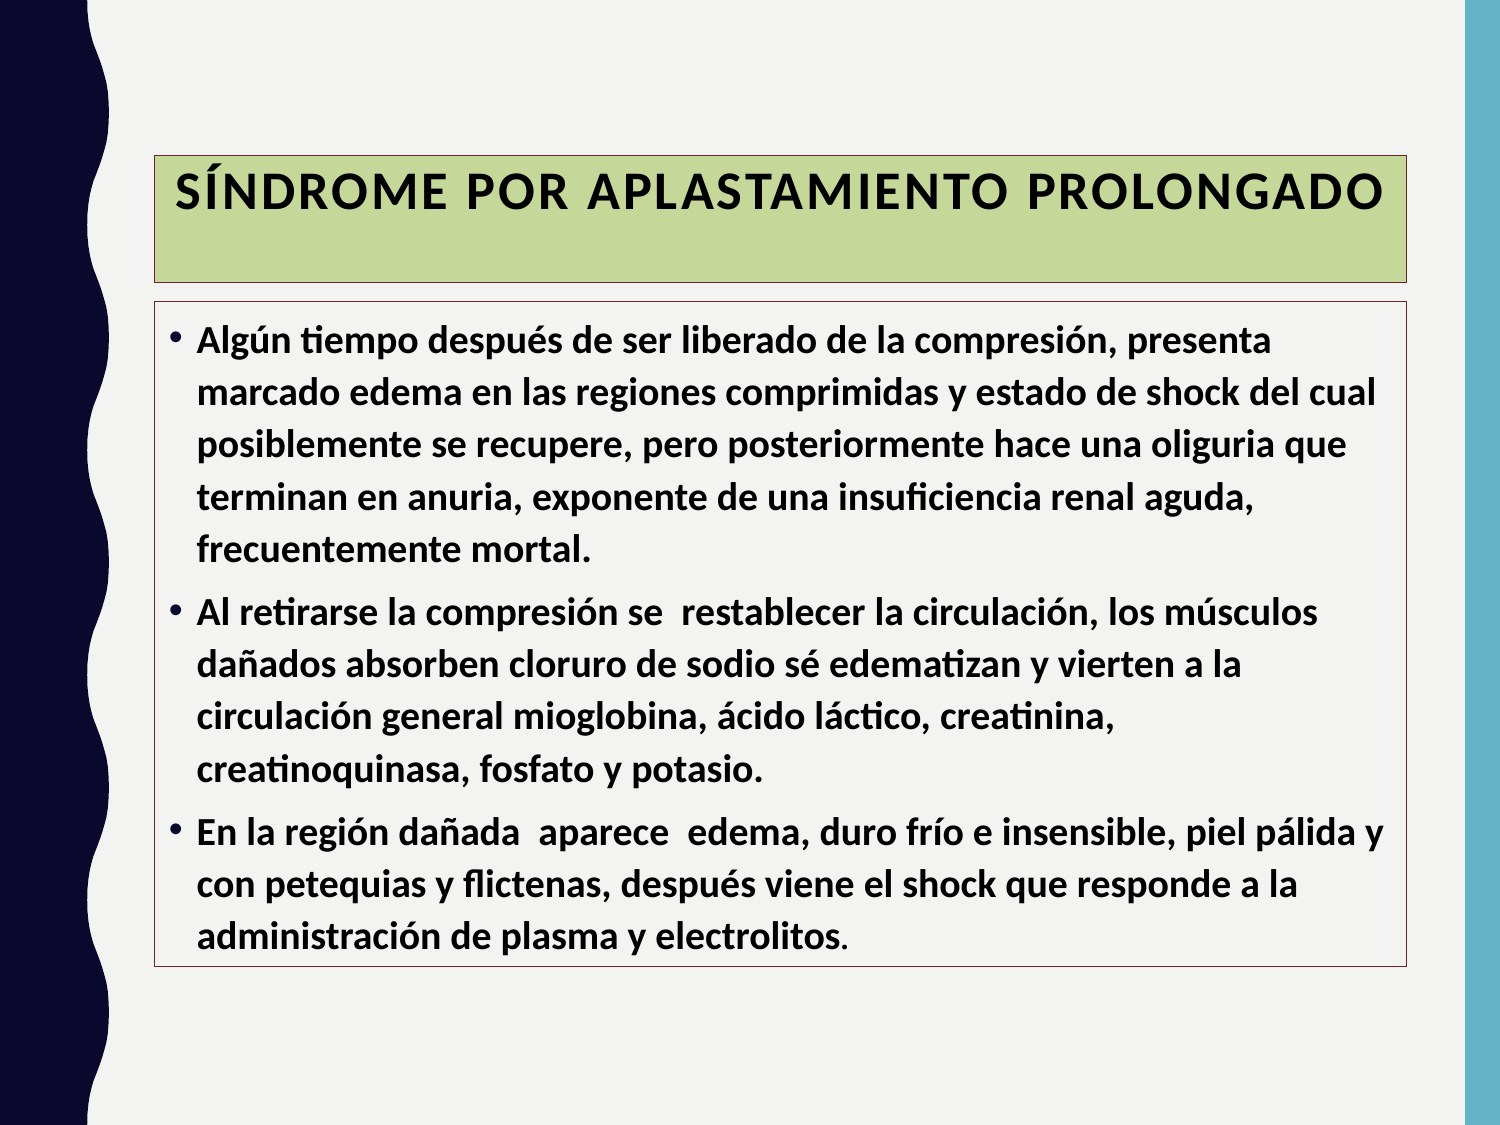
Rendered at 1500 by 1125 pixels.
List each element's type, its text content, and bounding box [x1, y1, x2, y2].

title Síndrome por aplastamiento prolongado [154, 155, 1407, 283]
list Algún tiempo después de ser liberado de la compresión, presenta marcado edema en las regiones comprimidas y estado de shock del cual posiblemente se recupere, pero posteriormente hace una oliguria que terminan en anuria, exponente de una insuficiencia renal aguda, frecuentemente mortal. Al retirarse la compresión se restablecer la circulación, los músculos dañados absorben cloruro de sodio sé edematizan y vierten a la circulación general mioglobina, ácido láctico, creatinina, creatinoquinasa, fosfato y potasio. En la región dañada aparece edema, duro frío e insensible, piel pálida y con petequias y flictenas, después viene el shock que responde a la administración de plasma y electrolitos. [154, 301, 1407, 967]
